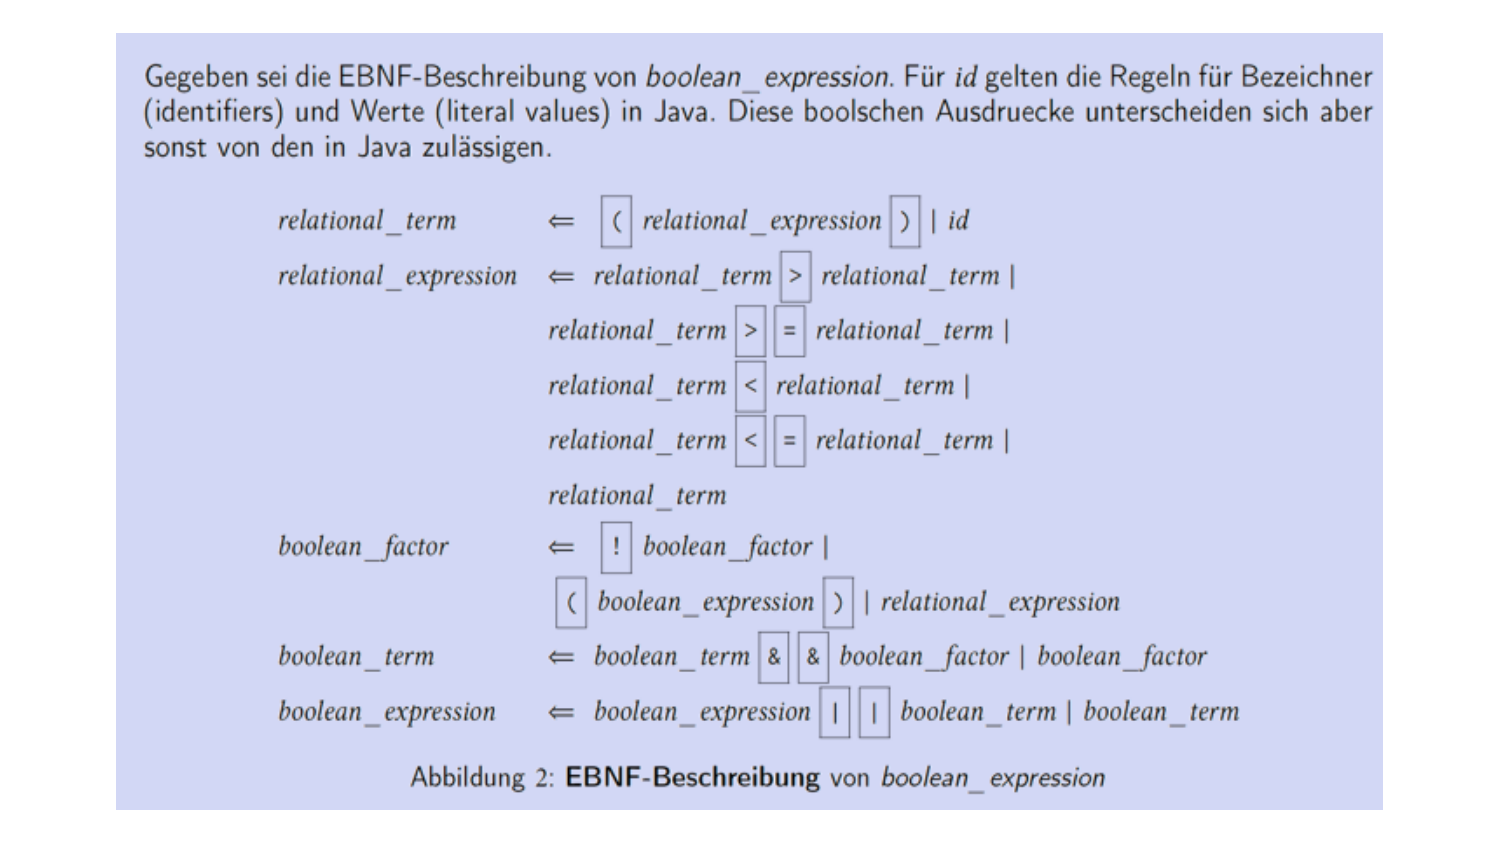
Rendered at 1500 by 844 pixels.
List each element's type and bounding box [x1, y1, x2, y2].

picture [116, 33, 1383, 810]
